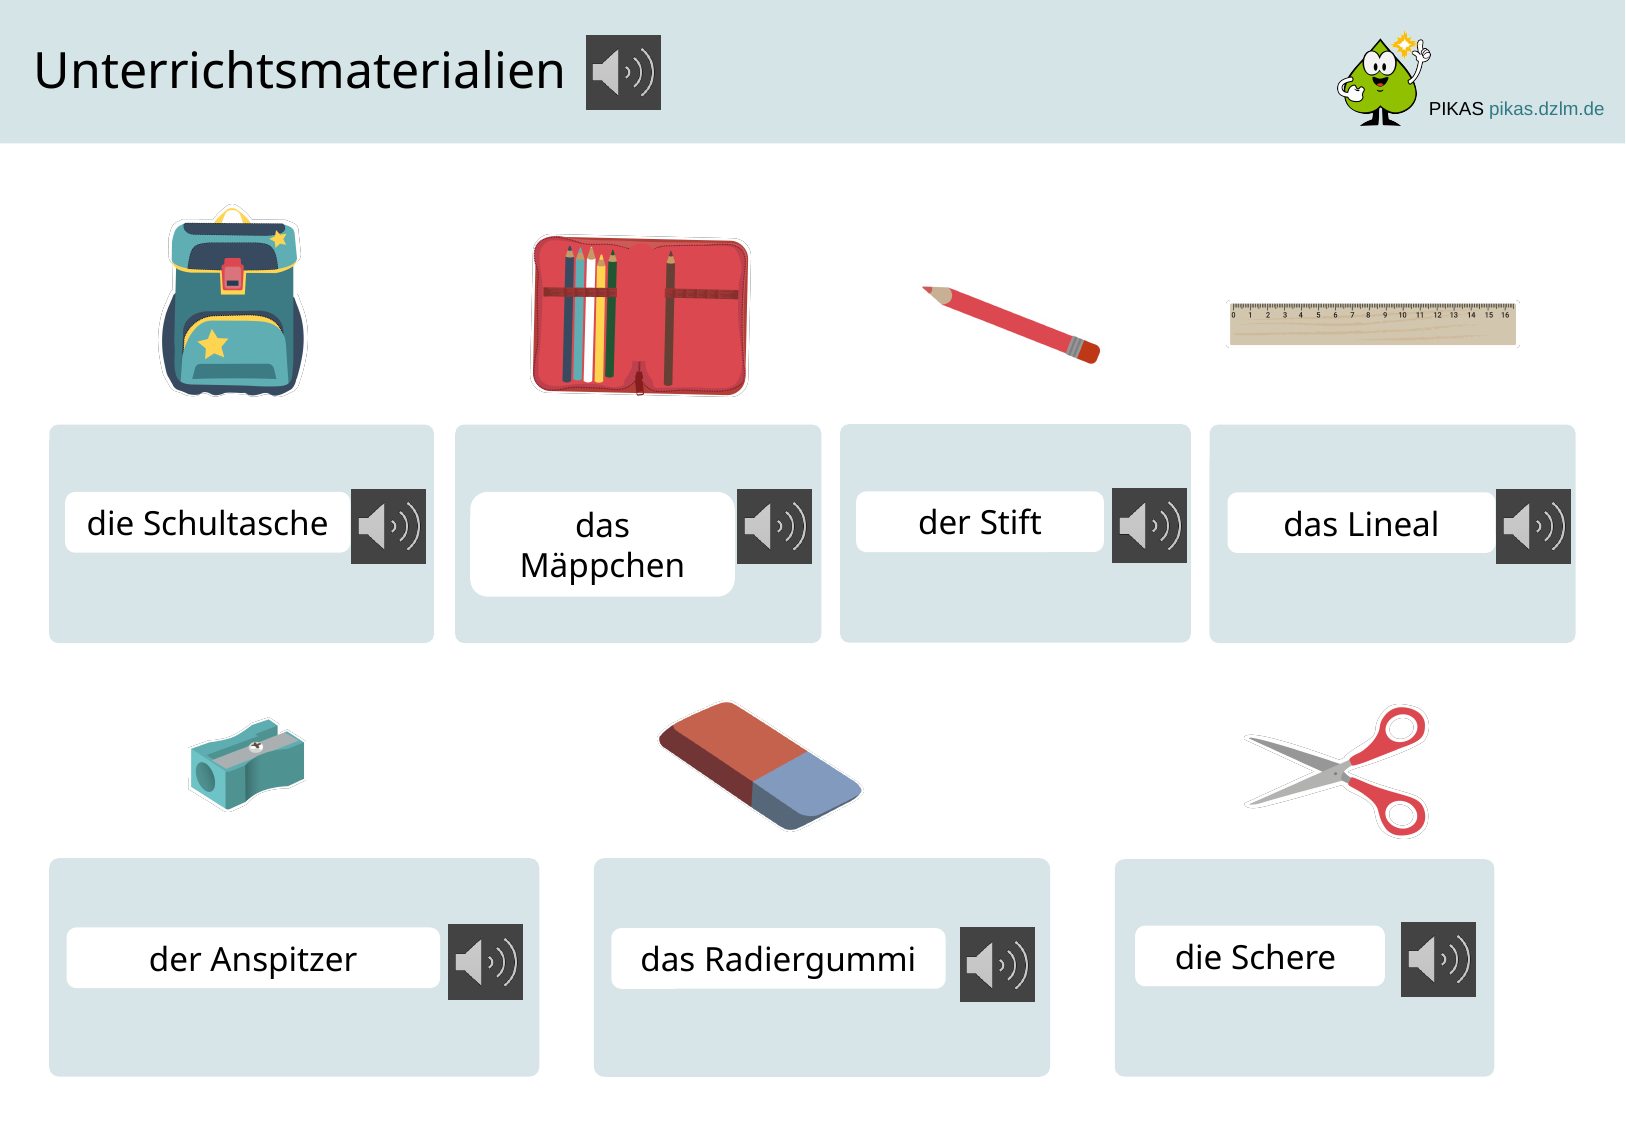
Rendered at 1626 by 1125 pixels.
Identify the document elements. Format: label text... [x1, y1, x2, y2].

picture [1244, 704, 1429, 839]
picture [188, 717, 306, 812]
text_box die Schultasche [65, 491, 350, 553]
picture [912, 221, 1107, 421]
text_box [454, 423, 823, 645]
text_box [48, 857, 541, 1078]
text_box [1113, 858, 1496, 1078]
picture [657, 700, 864, 832]
text_box das Mäppchen [470, 491, 735, 597]
picture [1226, 300, 1520, 348]
text_box [48, 423, 436, 645]
picture [584, 33, 662, 111]
text_box der Stift [856, 491, 1104, 553]
picture [447, 923, 525, 1001]
picture [158, 204, 308, 397]
text_box Unterrichtsmaterialien [23, 23, 604, 114]
picture [736, 487, 813, 565]
picture [958, 926, 1036, 1004]
text_box [1208, 423, 1577, 645]
text_box die Schere [1135, 925, 1385, 987]
picture [1400, 920, 1478, 998]
text_box [592, 857, 1052, 1078]
picture [530, 234, 751, 397]
picture [1495, 487, 1573, 565]
picture [350, 487, 428, 565]
text_box das Lineal [1227, 492, 1495, 553]
text_box der Anspitzer [66, 927, 441, 989]
picture [1337, 27, 1431, 126]
text_box [838, 423, 1192, 644]
picture [1111, 487, 1189, 564]
text_box das Radiergummi [611, 928, 946, 989]
